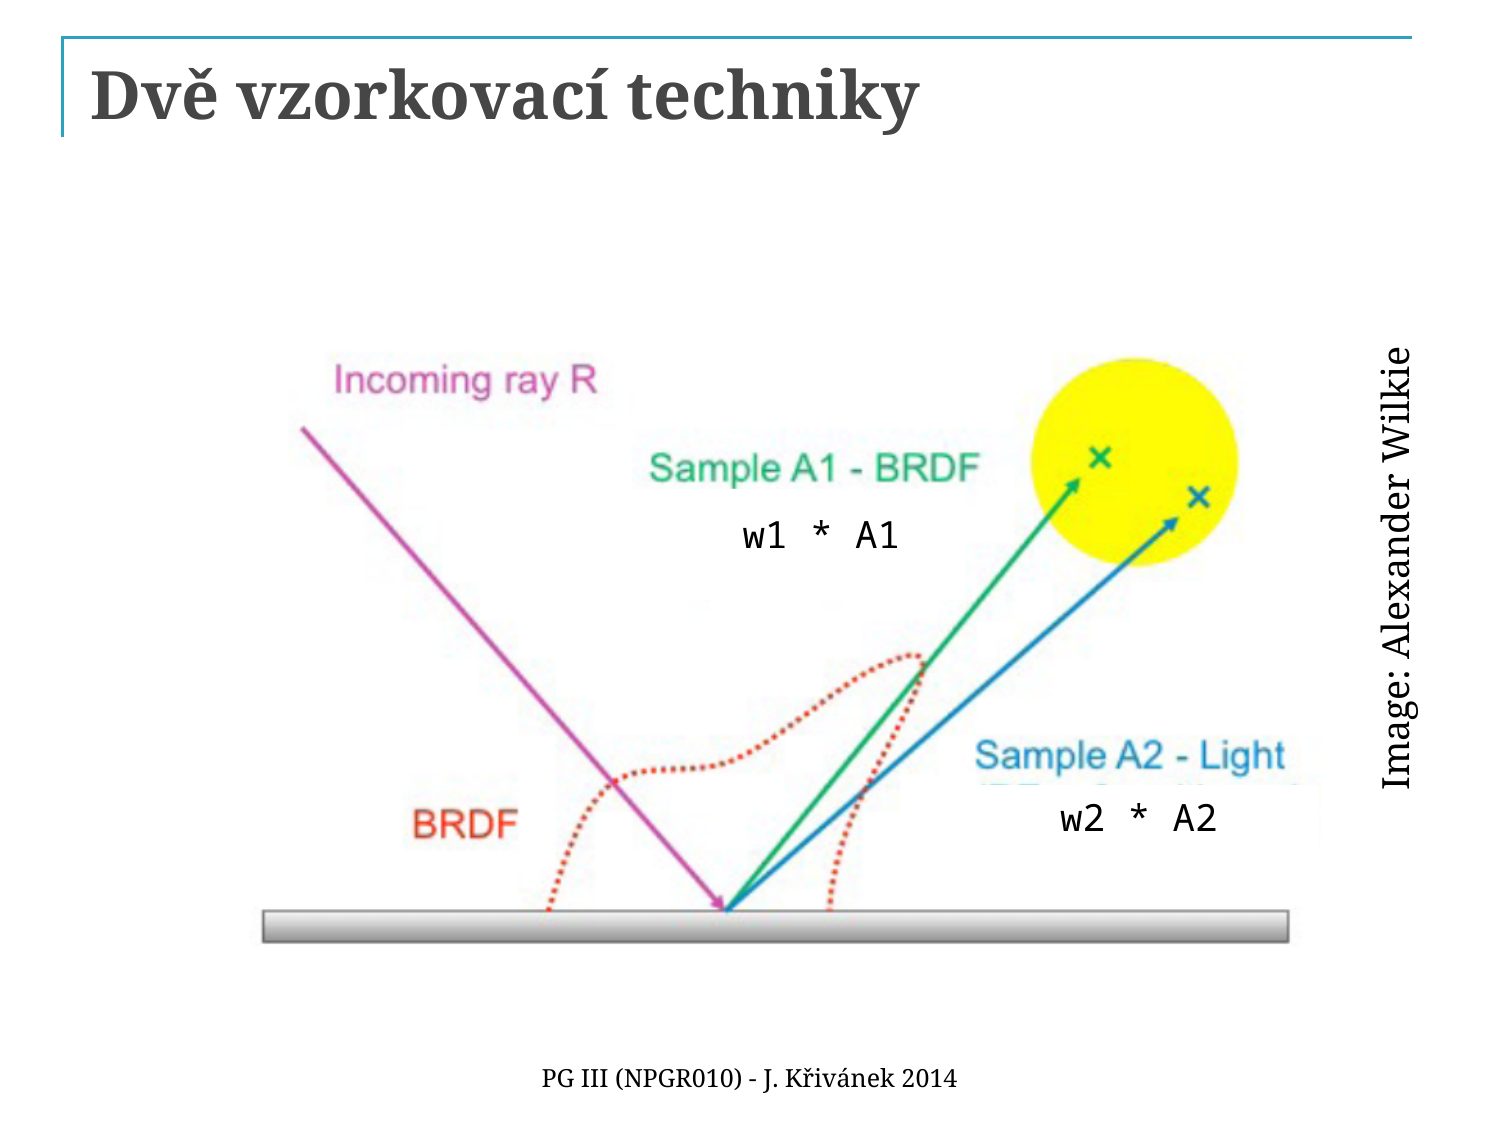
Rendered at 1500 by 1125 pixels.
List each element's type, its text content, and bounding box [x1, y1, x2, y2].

footer PG III (NPGR010) - J. Křivánek 2014 [512, 1024, 988, 1101]
text_box Image: Alexander Wilkie [1364, 332, 1424, 806]
picture [229, 326, 1326, 966]
title Dvě vzorkovací techniky [74, 45, 1426, 233]
